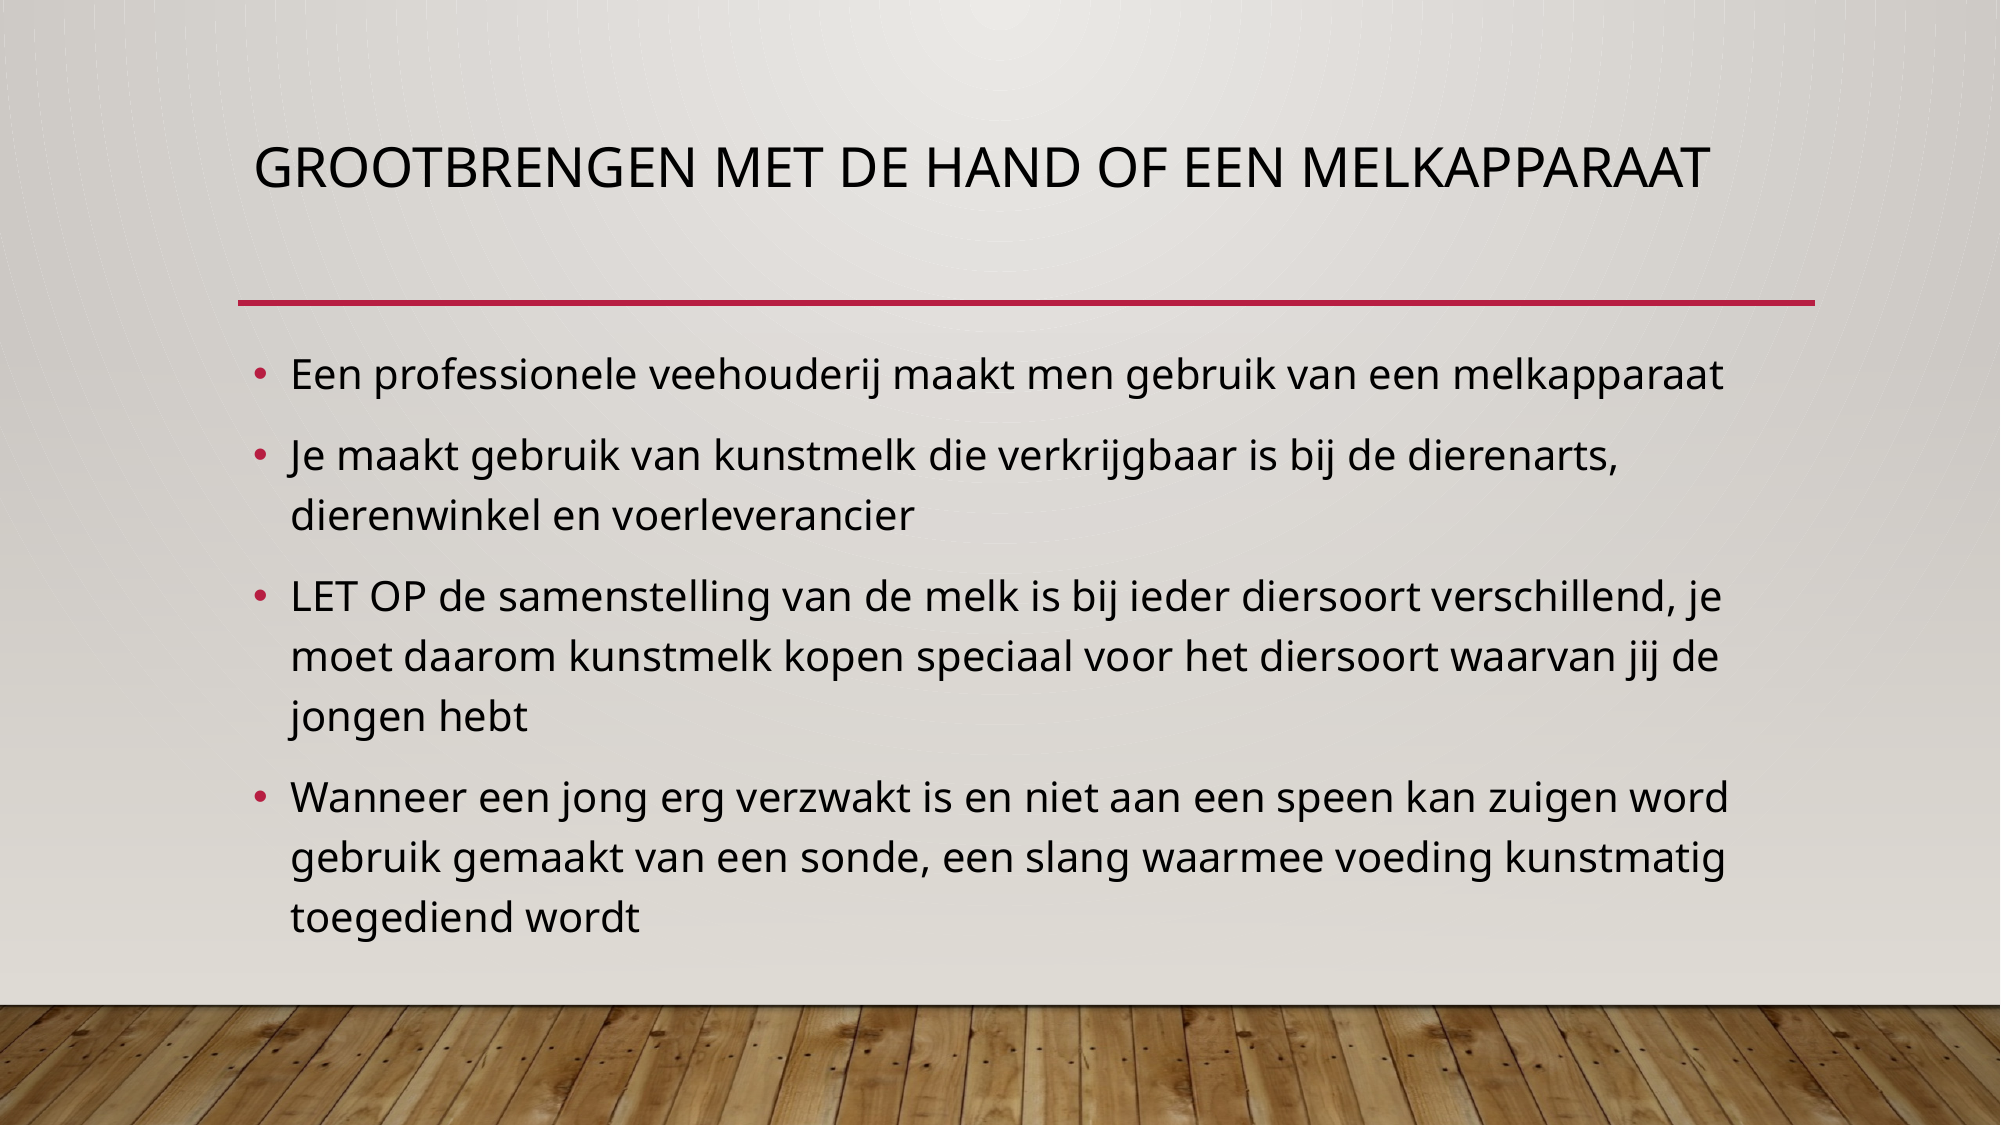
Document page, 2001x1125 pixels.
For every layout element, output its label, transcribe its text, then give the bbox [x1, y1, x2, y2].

list Een professionele veehouderij maakt men gebruik van een melkapparaat Je maakt gebruik van kunstmelk die verkrijgbaar is bij de dierenarts, dierenwinkel en voerleverancier LET OP de samenstelling van de melk is bij ieder diersoort verschillend, je moet daarom kunstmelk kopen speciaal voor het diersoort waarvan jij de jongen hebt Wanneer een jong erg verzwakt is en niet aan een speen kan zuigen word gebruik gemaakt van een sonde, een slang waarmee voeding kunstmatig toegediend wordt [238, 330, 1814, 897]
picture [0, 1005, 2000, 1125]
title Grootbrengen met de hand of een melkapparaat [238, 131, 1814, 305]
